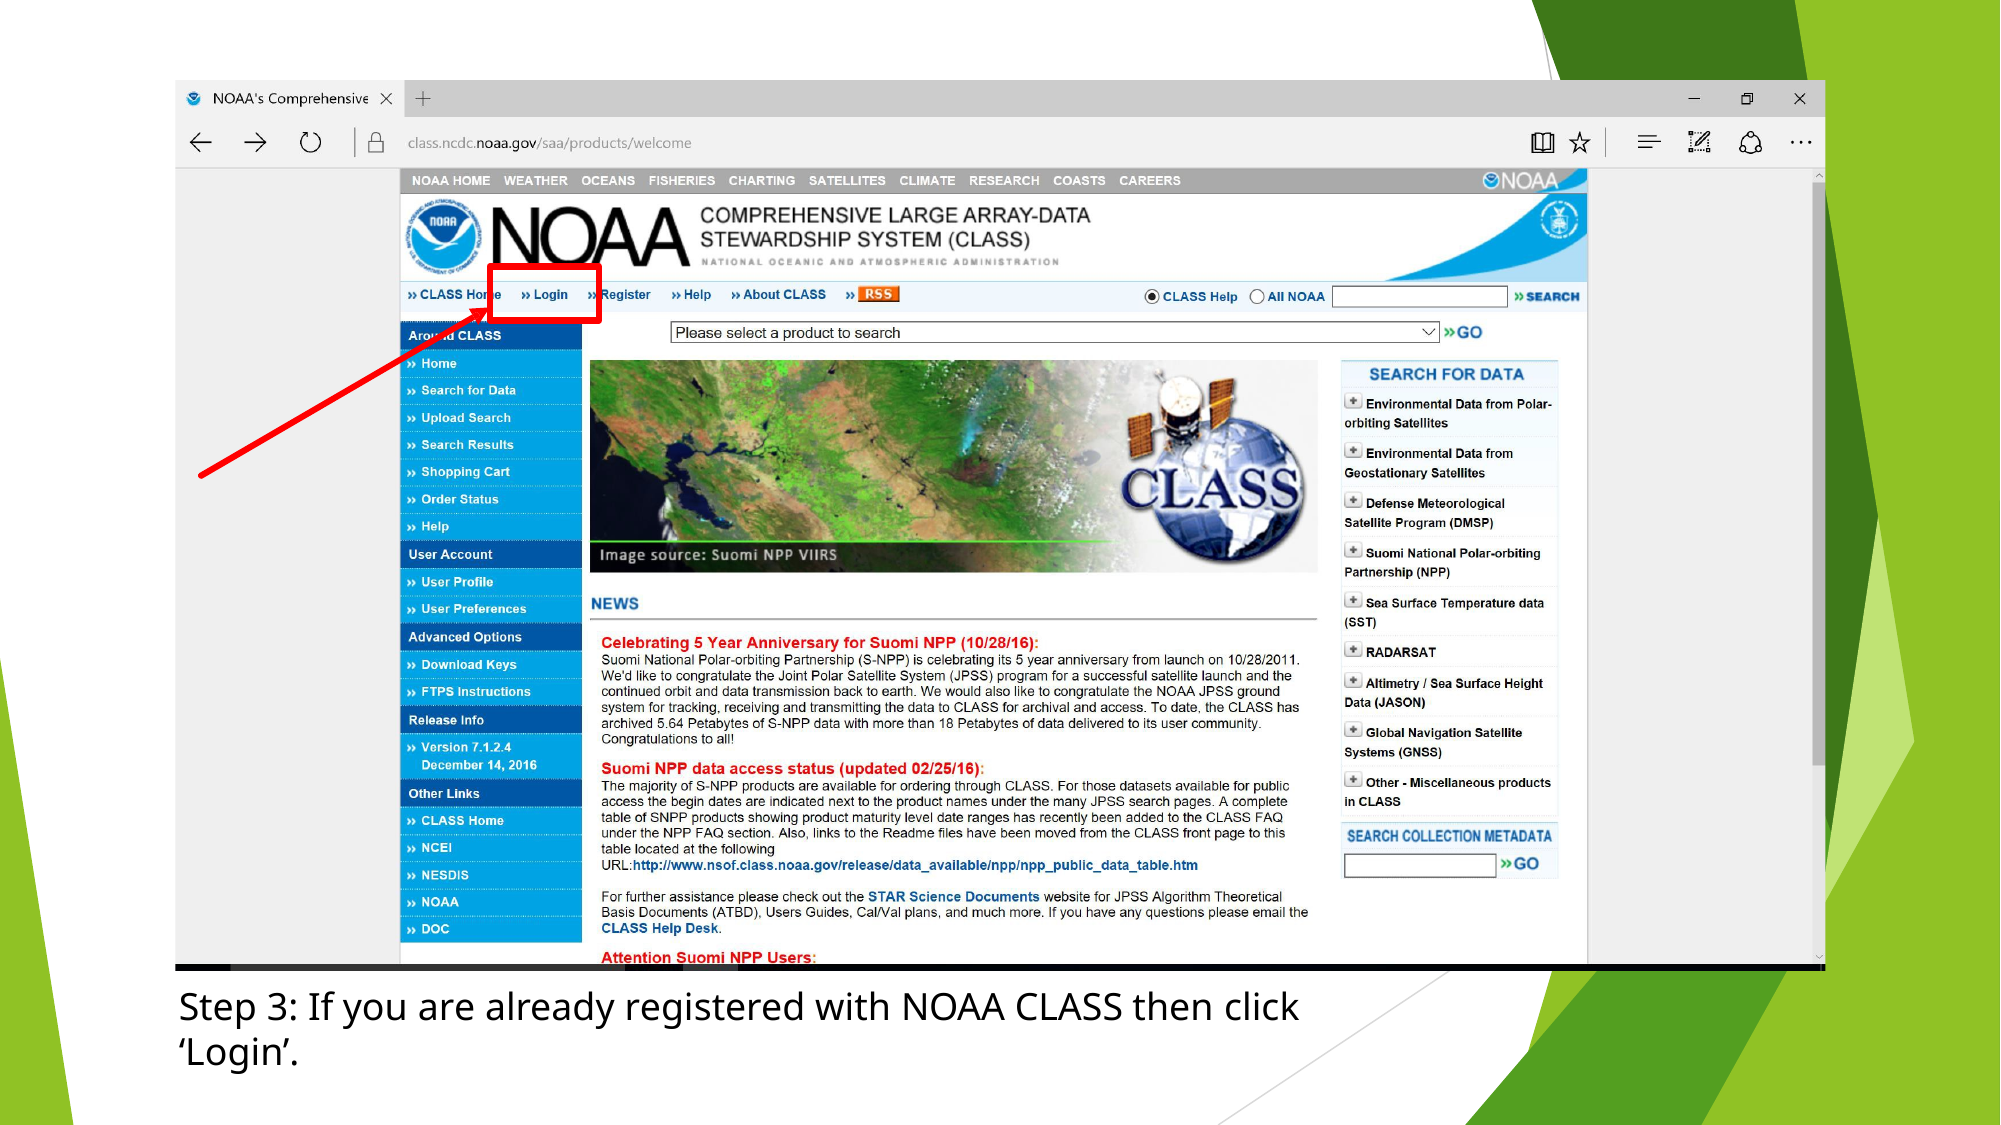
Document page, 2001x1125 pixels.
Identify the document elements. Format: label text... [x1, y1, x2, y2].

text_box [198, 307, 490, 479]
text_box [489, 266, 599, 321]
text_box Step 3: If you are already registered with NOAA CLASS then click ‘Login’. [176, 982, 1407, 1073]
text_box [175, 80, 1826, 971]
